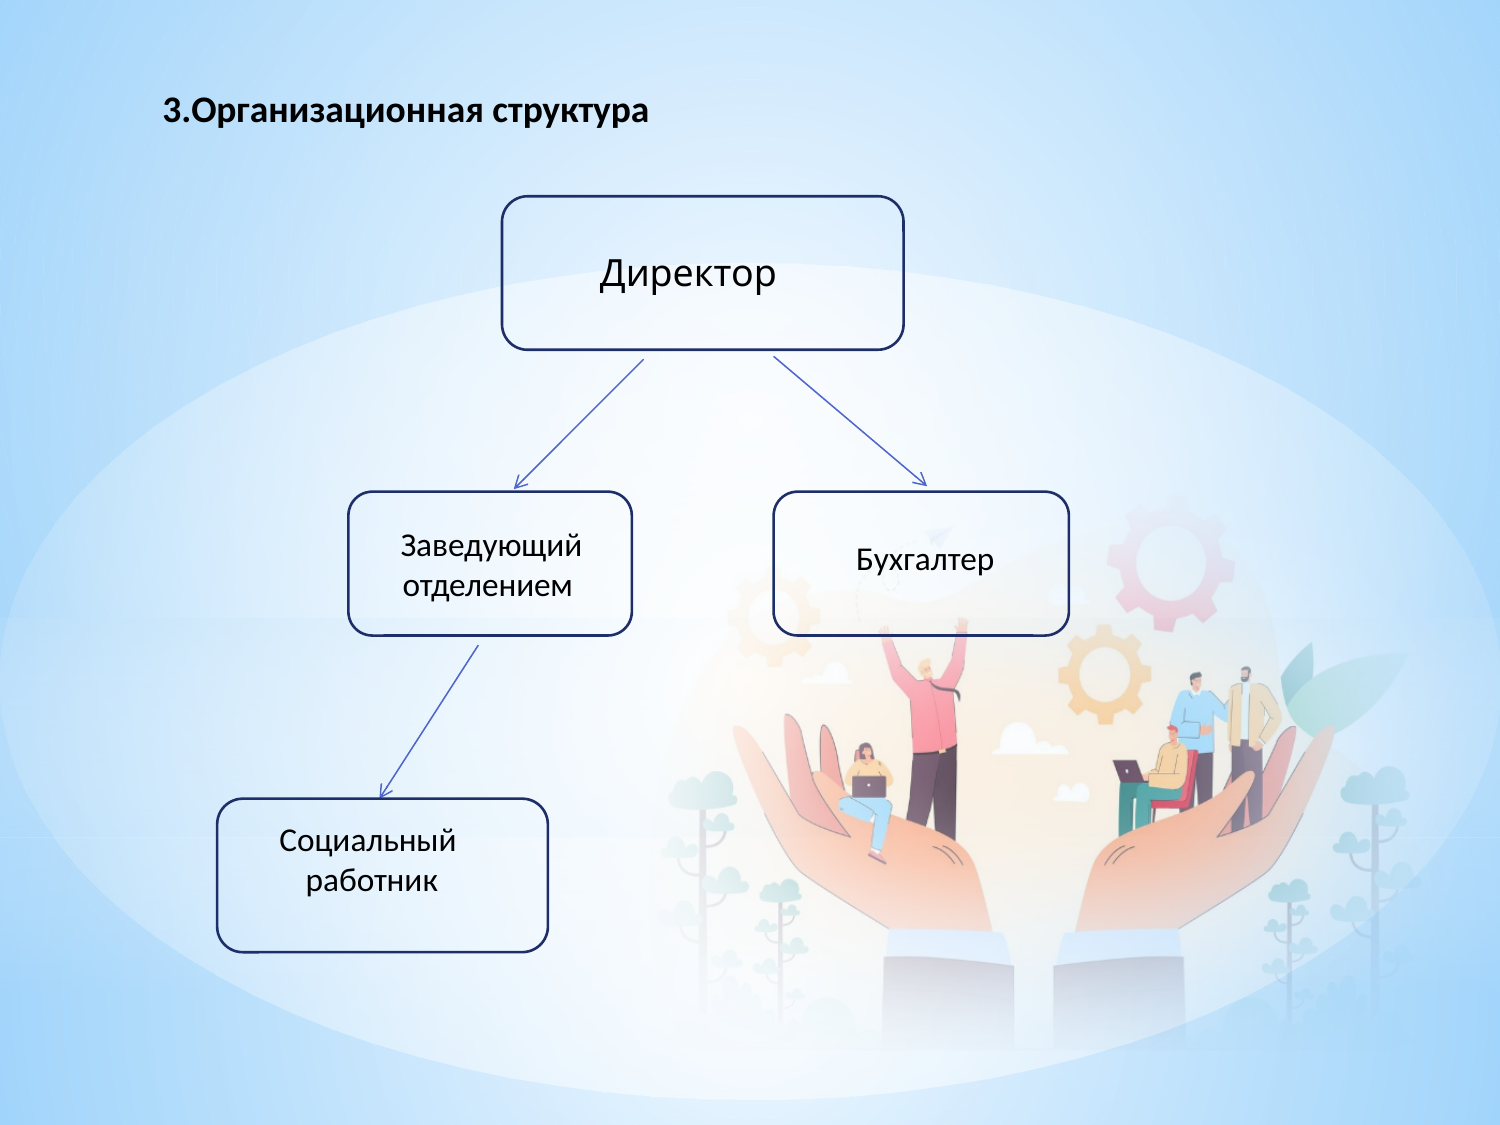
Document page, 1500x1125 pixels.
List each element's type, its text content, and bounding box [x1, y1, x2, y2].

text_box 3.Организационная структура [147, 78, 1010, 138]
text_box Директор [584, 241, 881, 301]
text_box [500, 194, 905, 352]
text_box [379, 644, 479, 799]
text_box [347, 490, 578, 637]
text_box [773, 356, 928, 487]
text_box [513, 358, 644, 490]
text_box Социальный работник [230, 810, 514, 906]
picture [584, 455, 1500, 1083]
text_box [215, 797, 550, 954]
text_box Заведующий отделением [379, 515, 578, 611]
